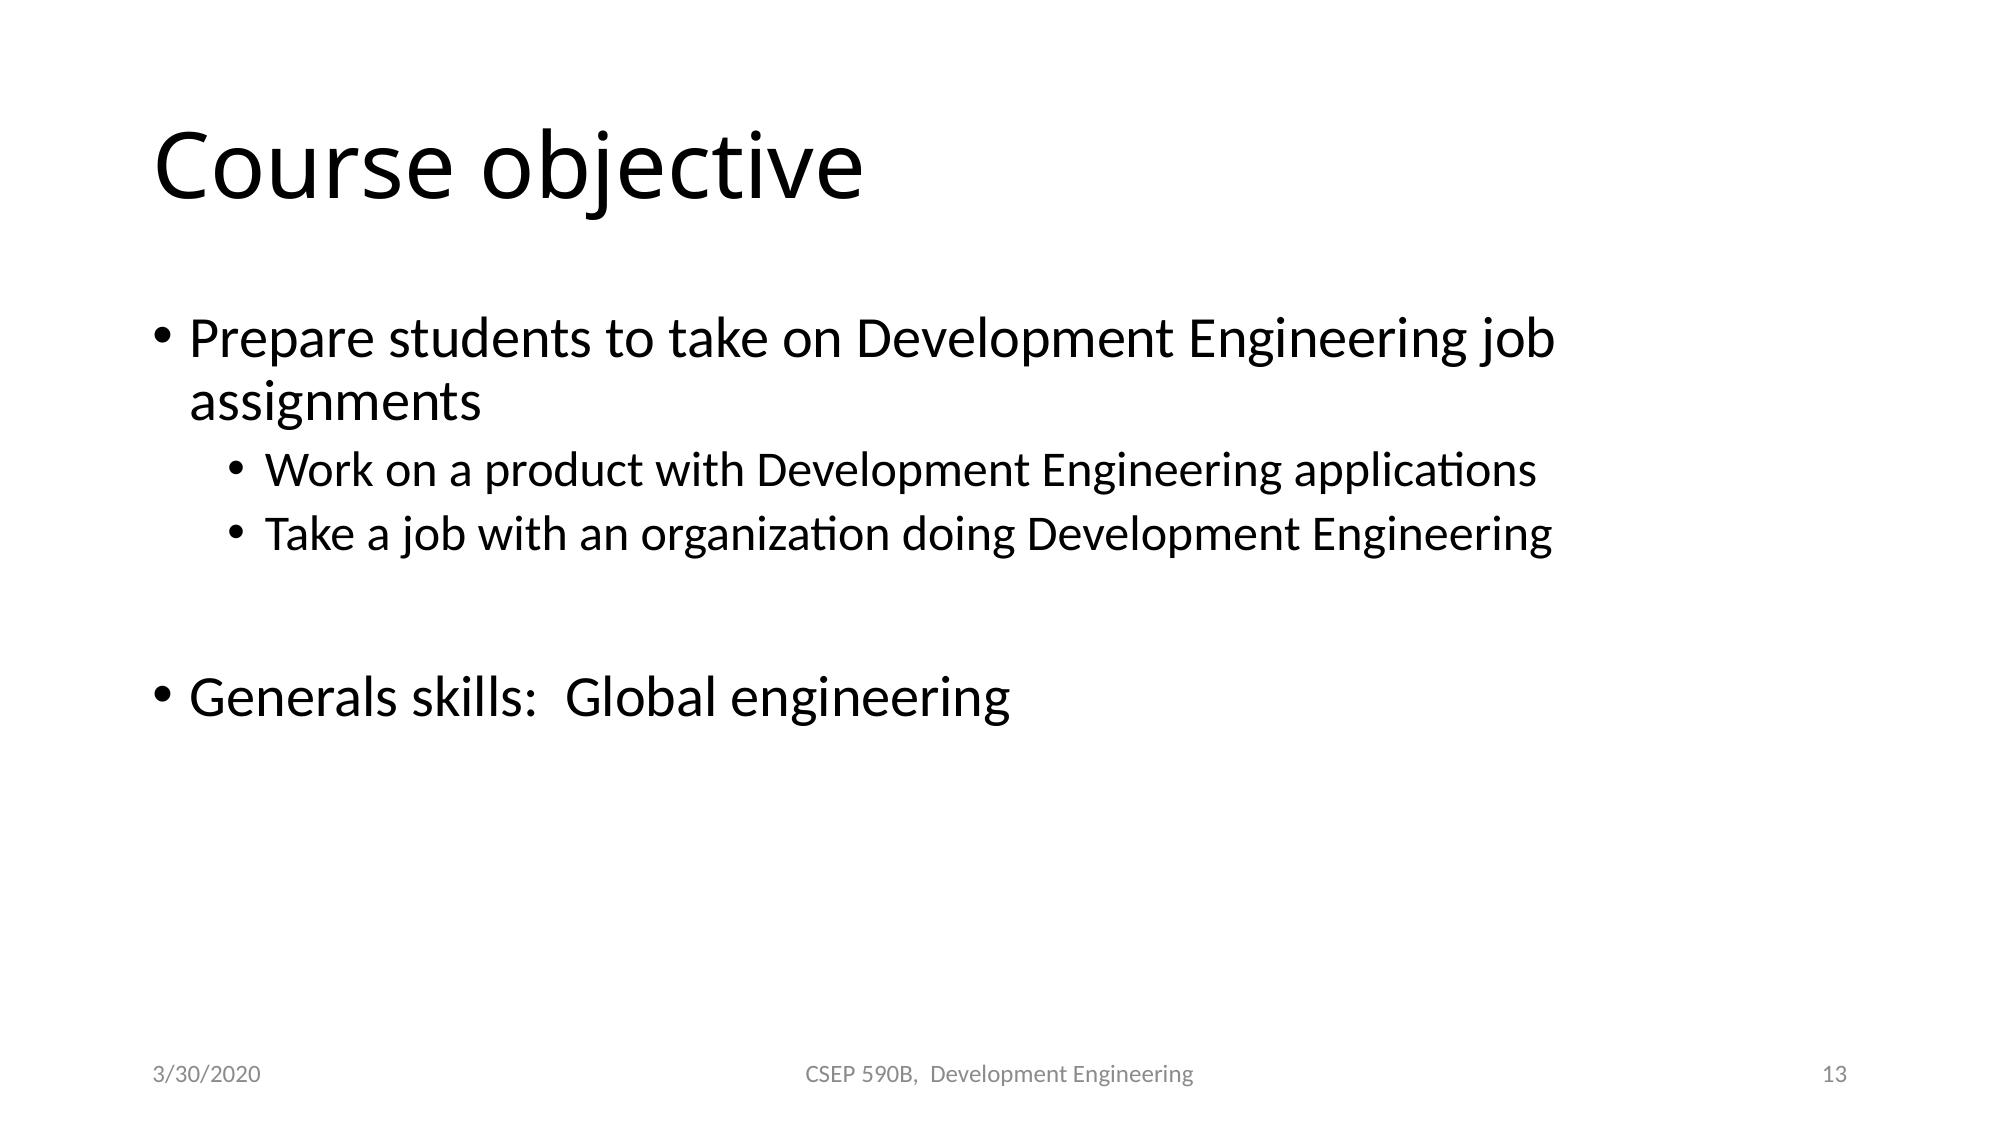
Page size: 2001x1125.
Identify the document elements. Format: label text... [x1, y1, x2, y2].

footer CSEP 590B, Development Engineering [662, 1042, 1338, 1103]
list Prepare students to take on Development Engineering job assignments Work on a product with Development Engineering applications Take a job with an organization doing Development Engineering Generals skills: Global engineering [137, 299, 1863, 1014]
title Course objective [137, 59, 1863, 278]
slide_number 13 [1412, 1042, 1863, 1103]
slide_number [137, 1042, 588, 1103]
